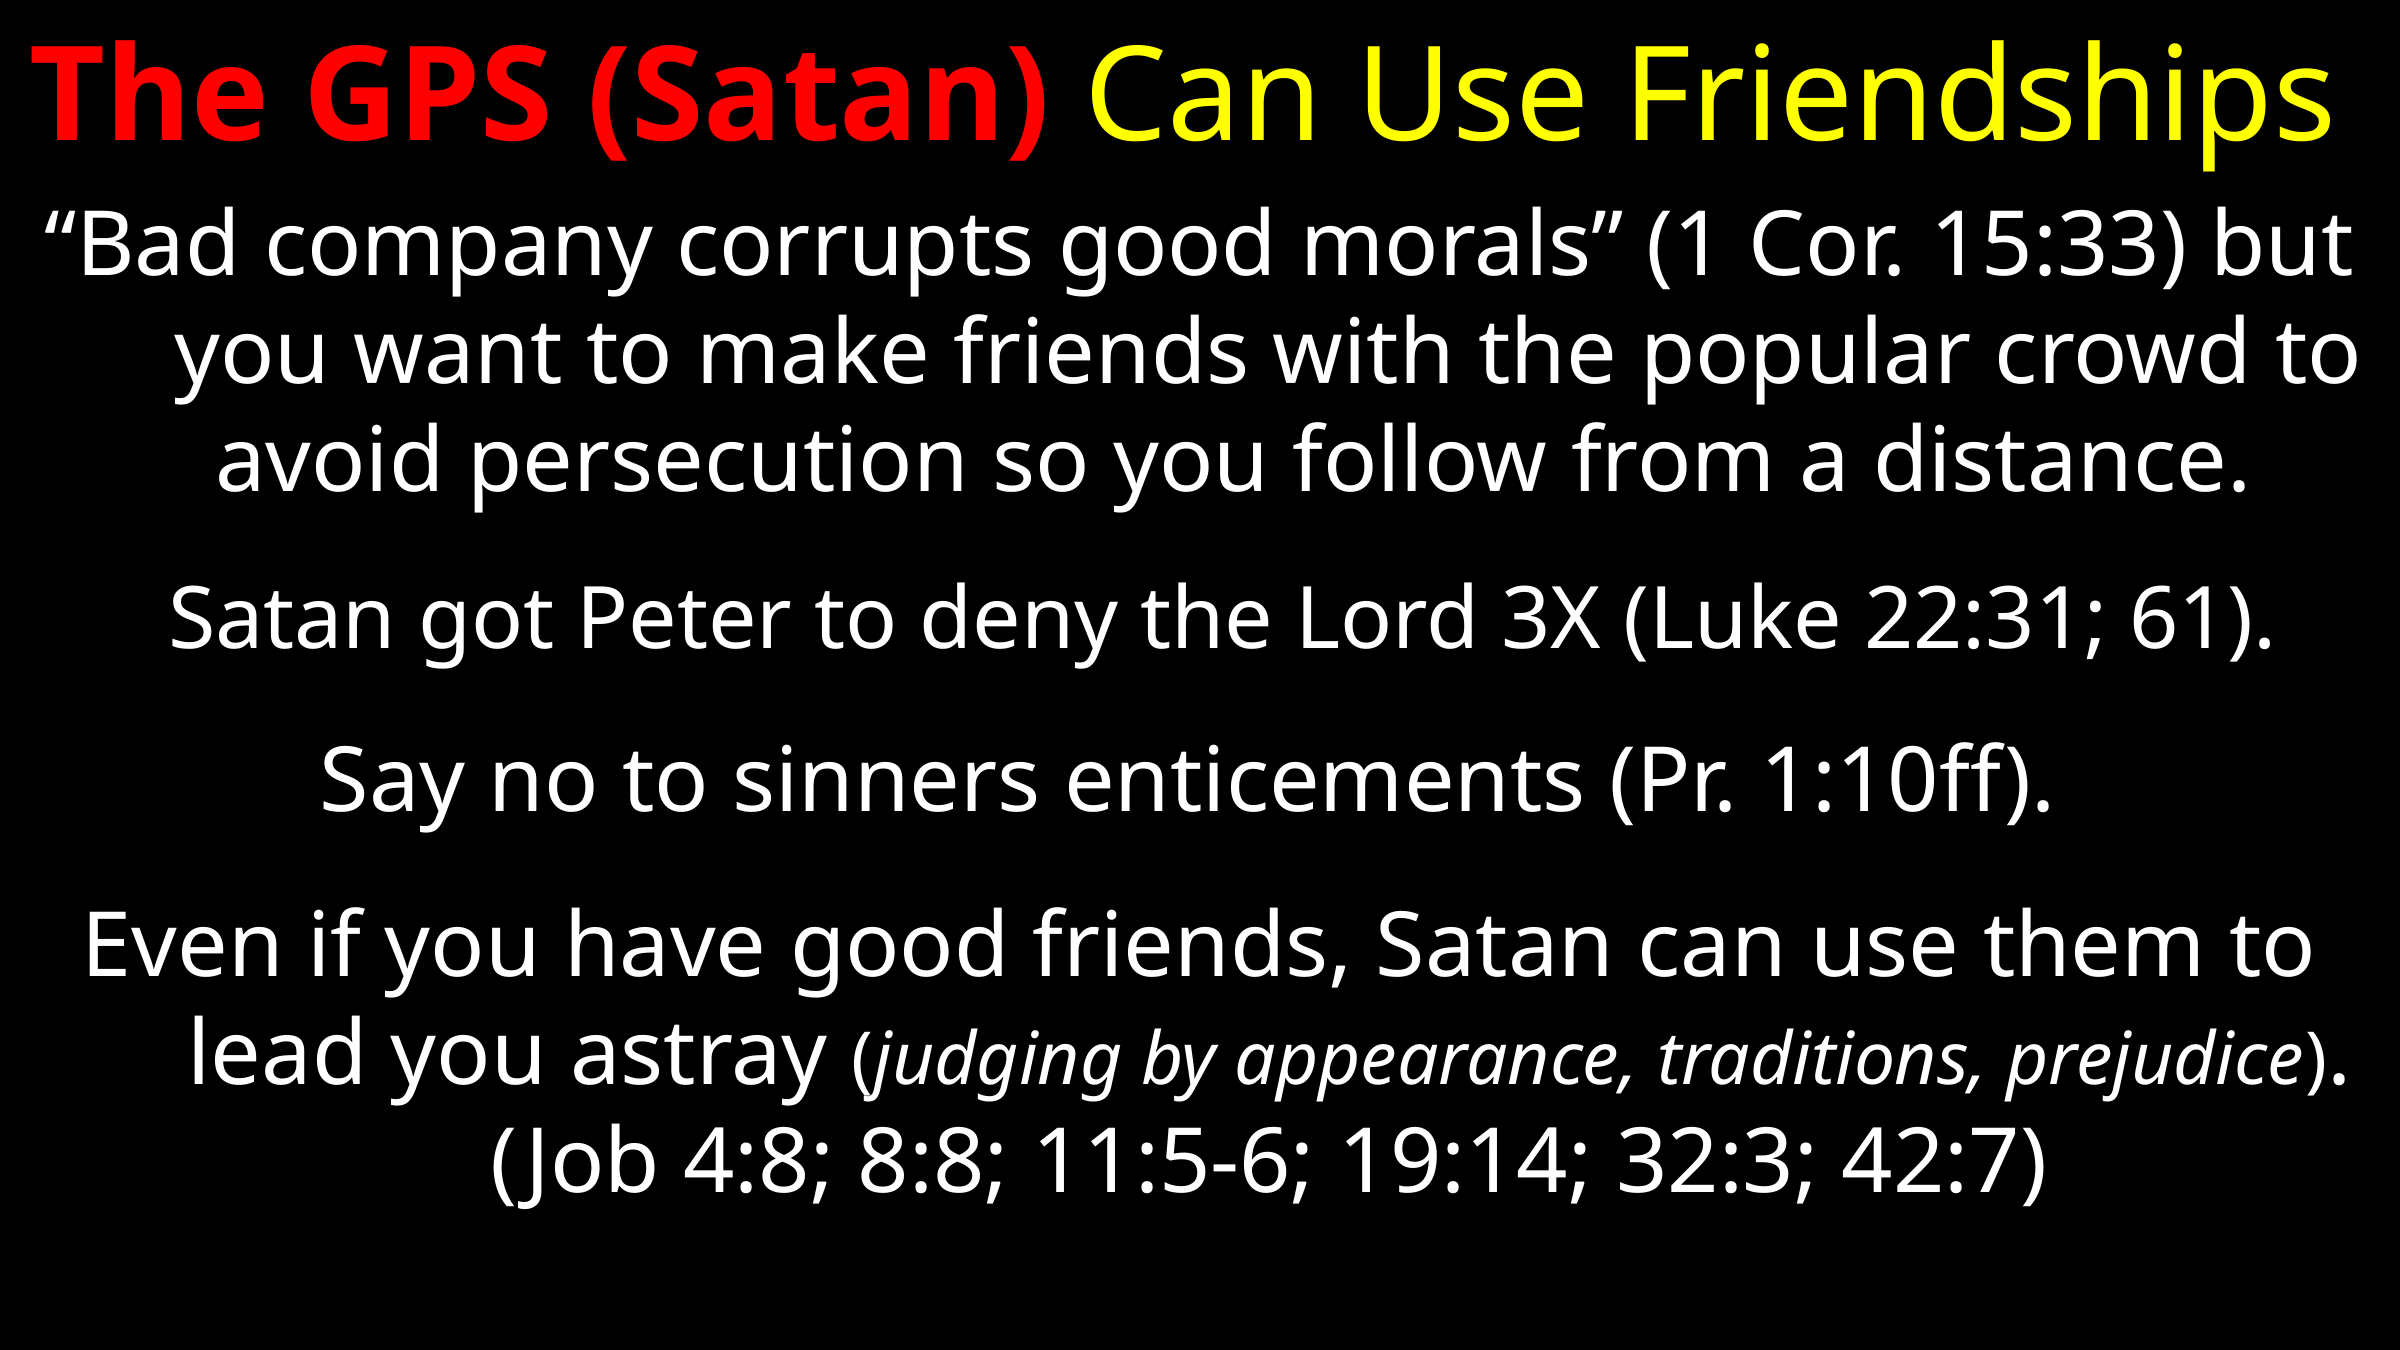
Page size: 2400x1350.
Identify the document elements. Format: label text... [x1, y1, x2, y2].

subtitle “Bad company corrupts good morals” (1 Cor. 15:33) but you want to make friends with the popular crowd to avoid persecution so you follow from a distance. Satan got Peter to deny the Lord 3X (Luke 22:31; 61). Say no to sinners enticements (Pr. 1:10ff). Even if you have good friends, Satan can use them to lead you astray (judging by appearance, traditions, prejudice). (Job 4:8; 8:8; 11:5-6; 19:14; 32:3; 42:7) [0, 174, 2400, 1350]
title The GPS (Satan) Can Use Friendships [0, 0, 2400, 174]
